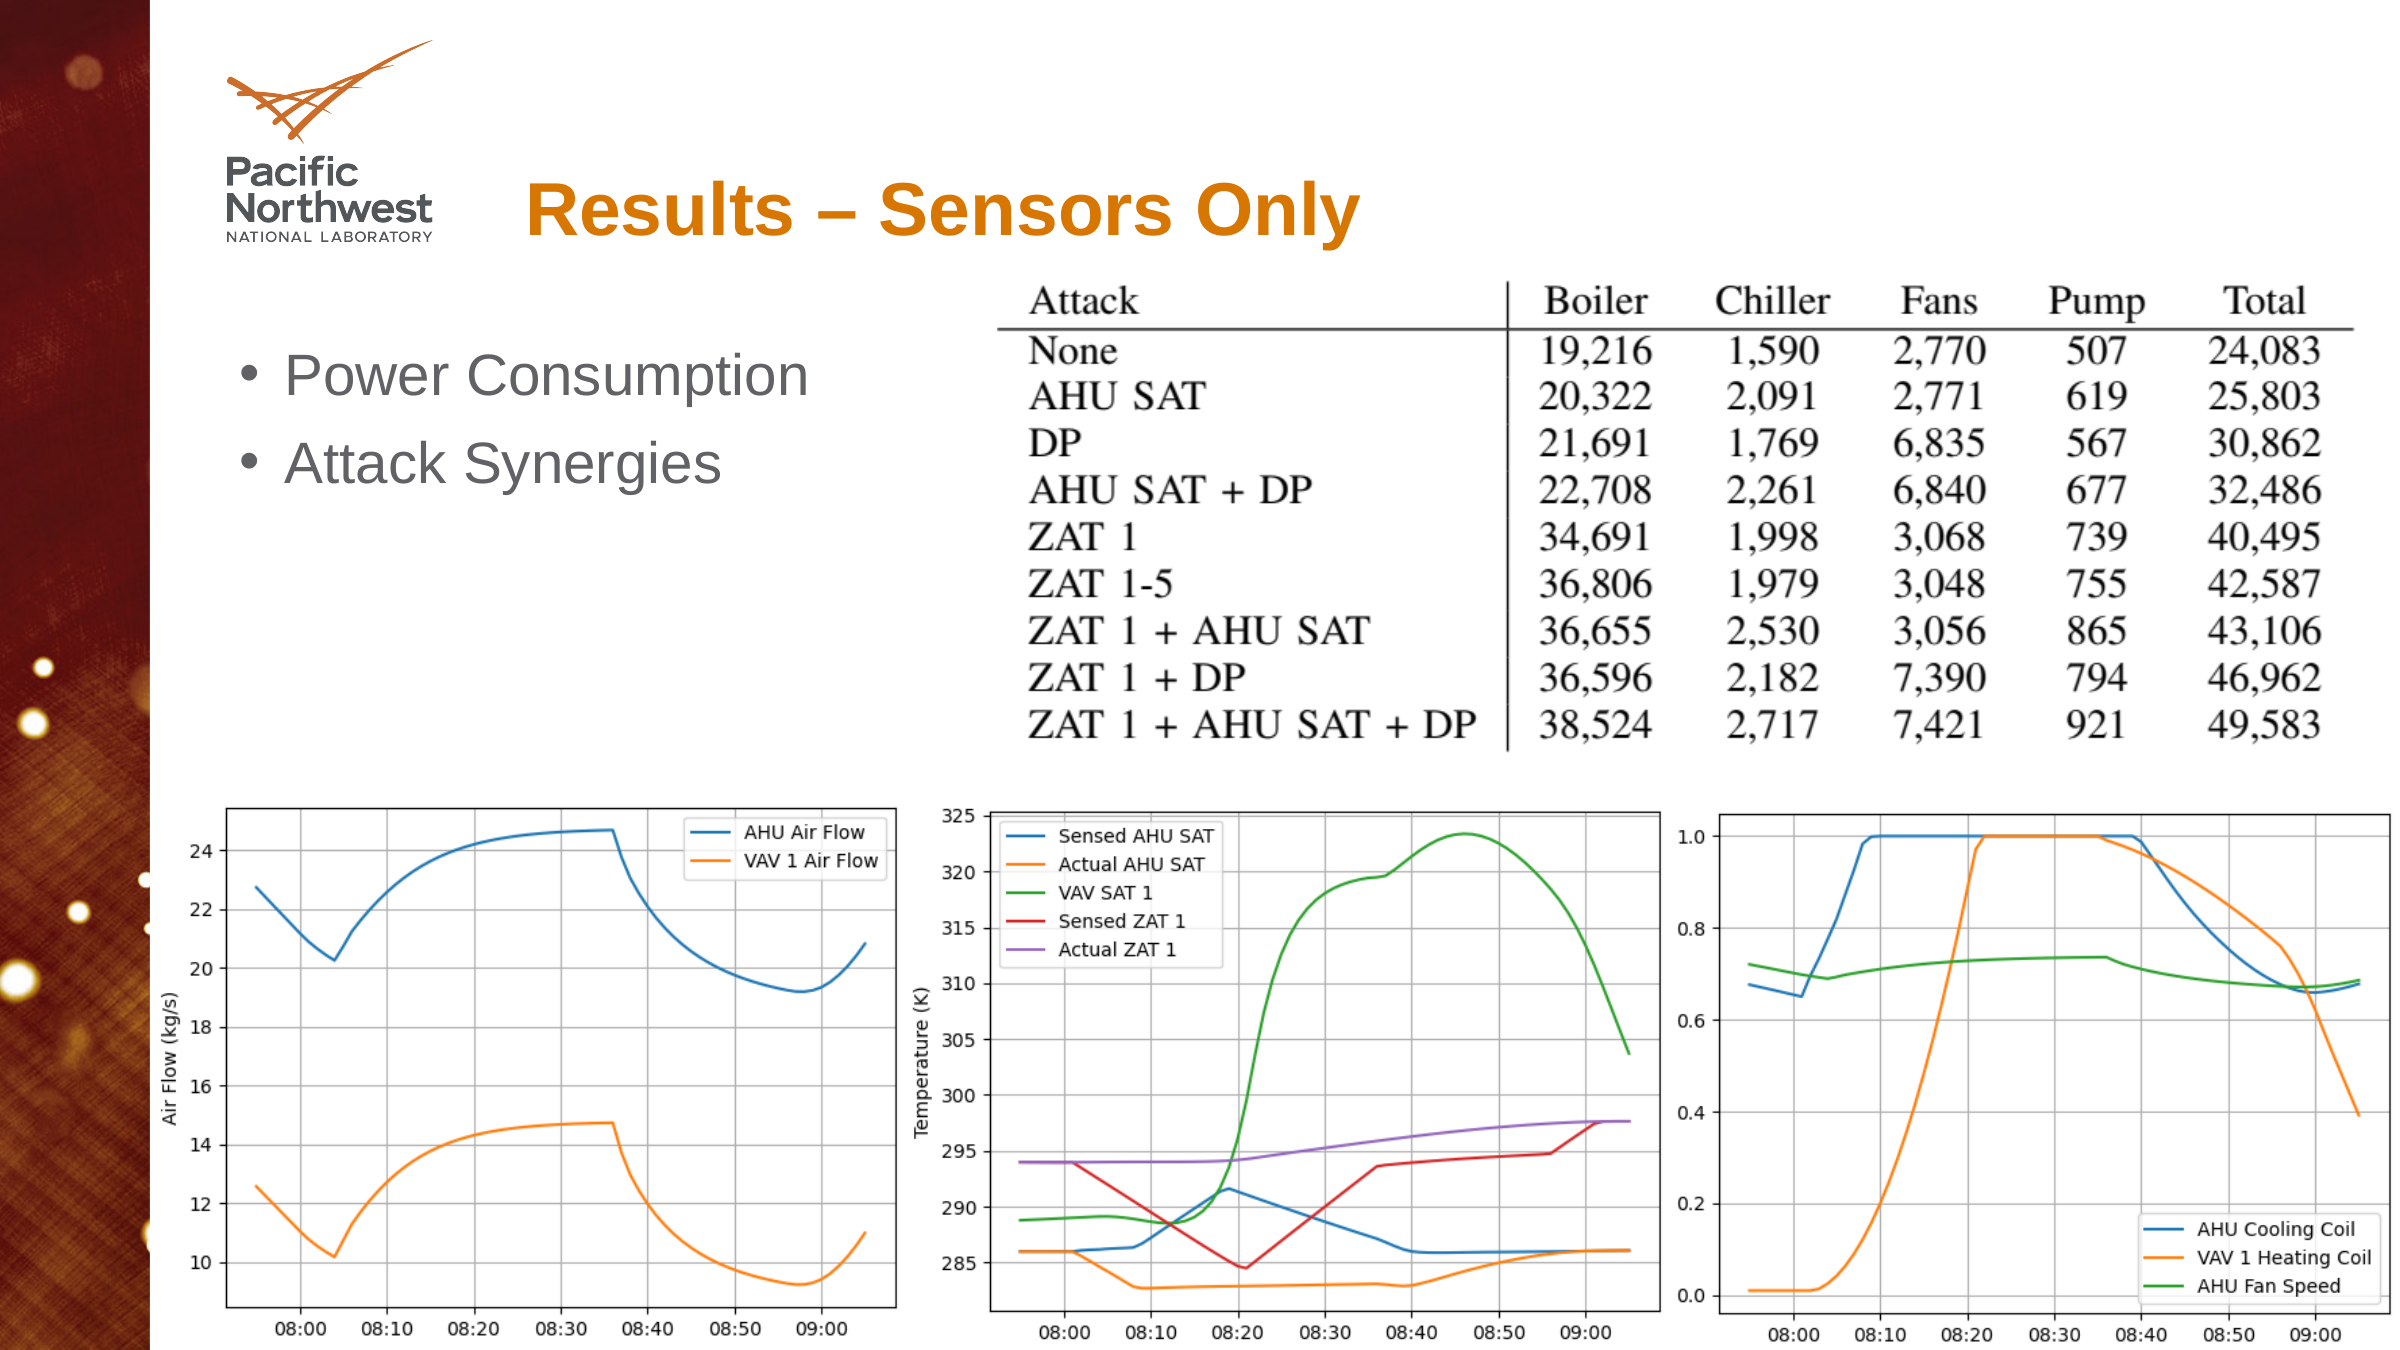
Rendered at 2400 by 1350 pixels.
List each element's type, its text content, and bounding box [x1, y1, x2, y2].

picture [225, 38, 435, 244]
slide_number 6 [2295, 1343, 2370, 1350]
picture [988, 264, 2361, 757]
title Results – Sensors Only [525, 44, 2325, 260]
picture [0, 0, 149, 1350]
picture [153, 804, 2400, 1343]
list Power Consumption Attack Synergies [225, 337, 2325, 810]
